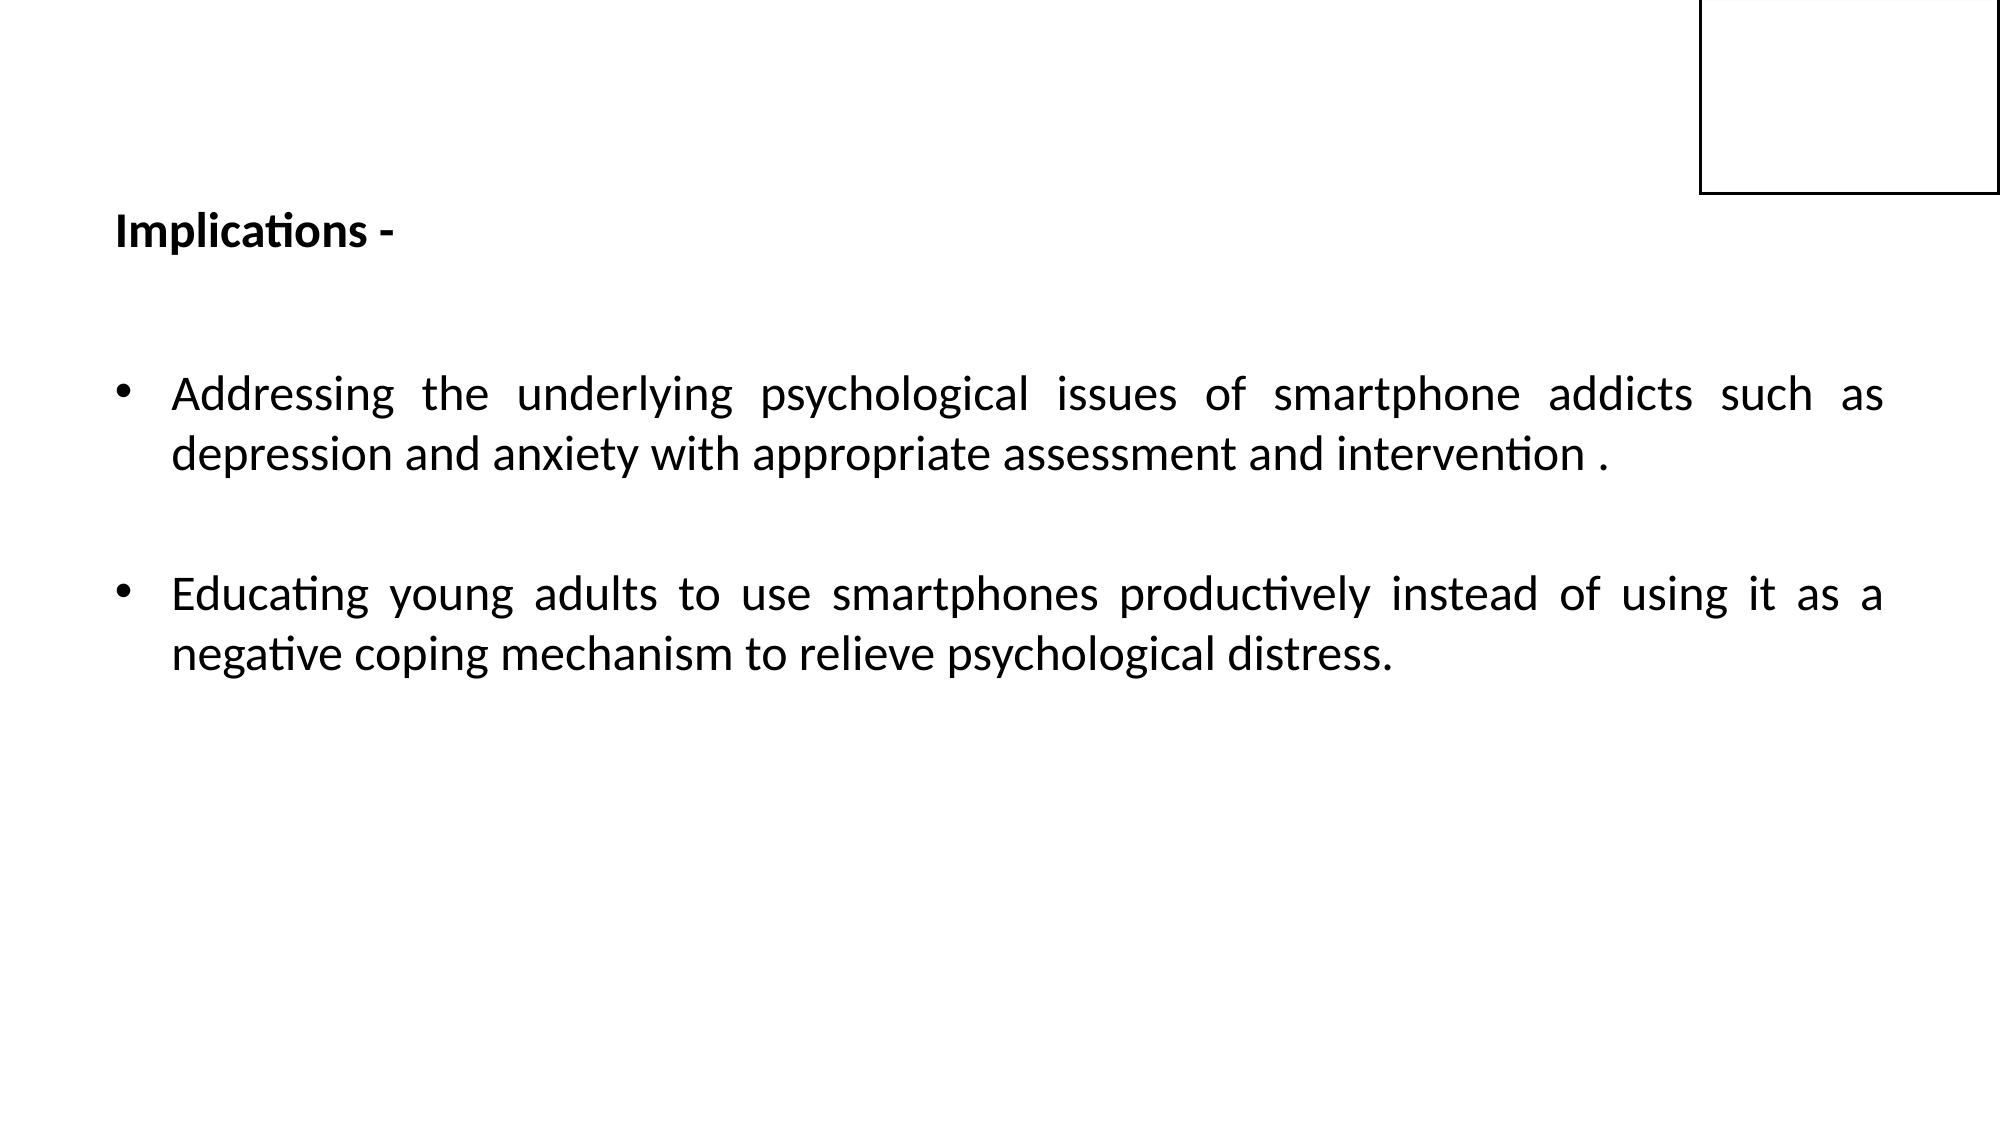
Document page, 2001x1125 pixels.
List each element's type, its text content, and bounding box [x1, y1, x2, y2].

list Implications - Addressing the underlying psychological issues of smartphone addicts such as depression and anxiety with appropriate assessment and intervention . Educating young adults to use smartphones productively instead of using it as a negative coping mechanism to relieve psychological distress. [99, 189, 1900, 1093]
picture [1699, 0, 2000, 195]
